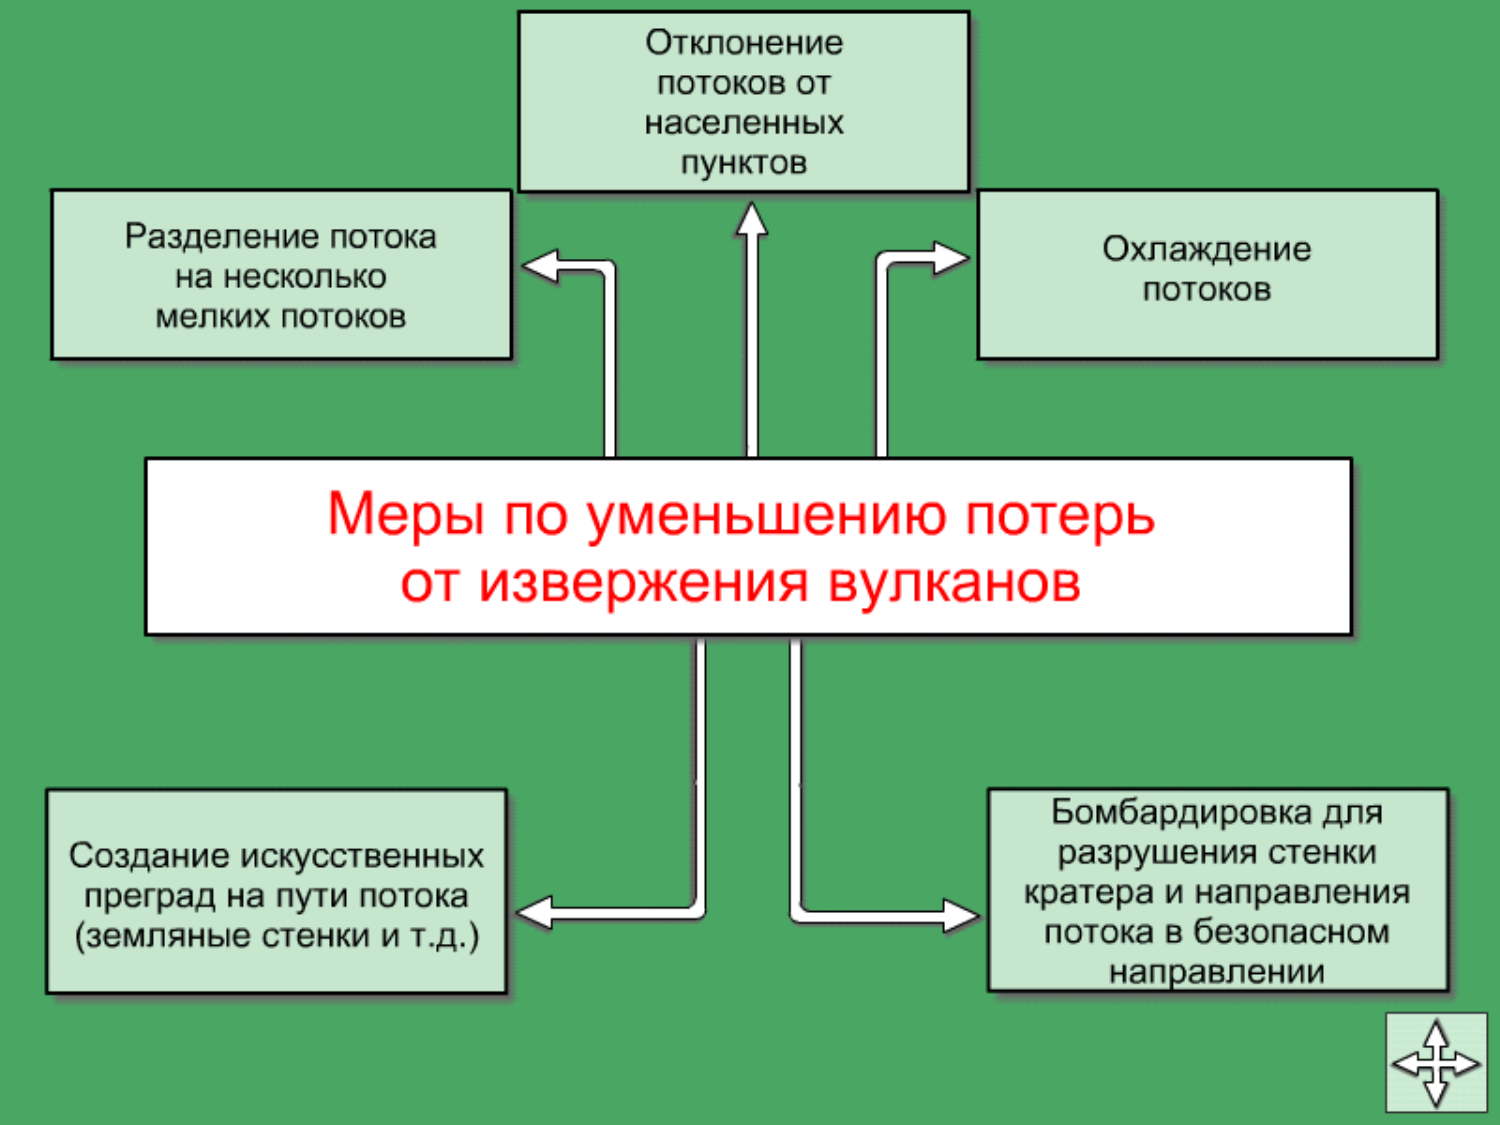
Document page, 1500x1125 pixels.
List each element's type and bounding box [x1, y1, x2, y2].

list [0, 0, 1500, 1125]
